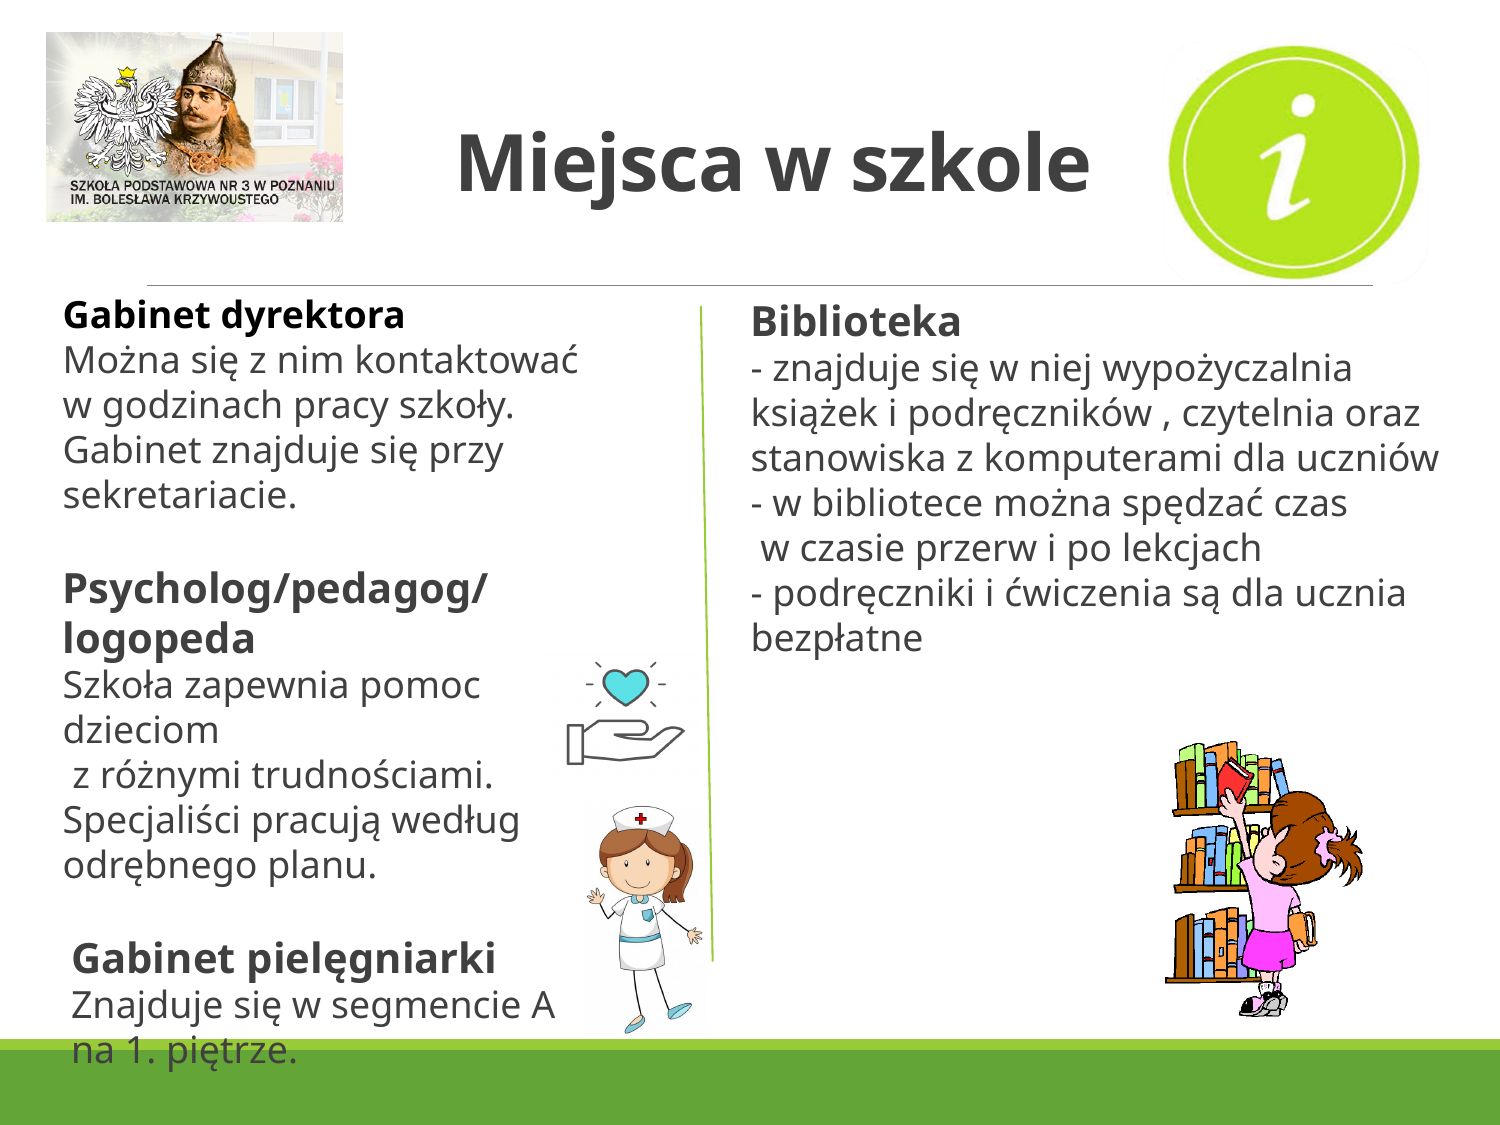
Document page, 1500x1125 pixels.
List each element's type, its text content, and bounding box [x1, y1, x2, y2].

picture [583, 802, 707, 1038]
picture [45, 32, 344, 223]
picture [1120, 734, 1409, 1023]
list Biblioteka - znajduje się w niej wypożyczalnia książek i podręczników , czytelnia oraz stanowiska z komputerami dla uczniów - w bibliotece można spędzać czas w czasie przerw i po lekcjach - podręczniki i ćwiczenia są dla ucznia bezpłatne [750, 231, 1472, 976]
title Miejsca w szkole [439, 39, 1151, 281]
list Gabinet dyrektora Można się z nim kontaktować w godzinach pracy szkoły. Gabinet znajduje się przy sekretariacie. Psycholog/pedagog/logopeda Szkoła zapewnia pomoc dzieciom z różnymi trudnościami. Specjaliści pracują według odrębnego planu. Gabinet pielęgniarki Znajduje się w segmencie A na 1. piętrze. [47, 283, 653, 994]
picture [1161, 41, 1429, 286]
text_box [700, 305, 714, 802]
picture [543, 651, 700, 776]
